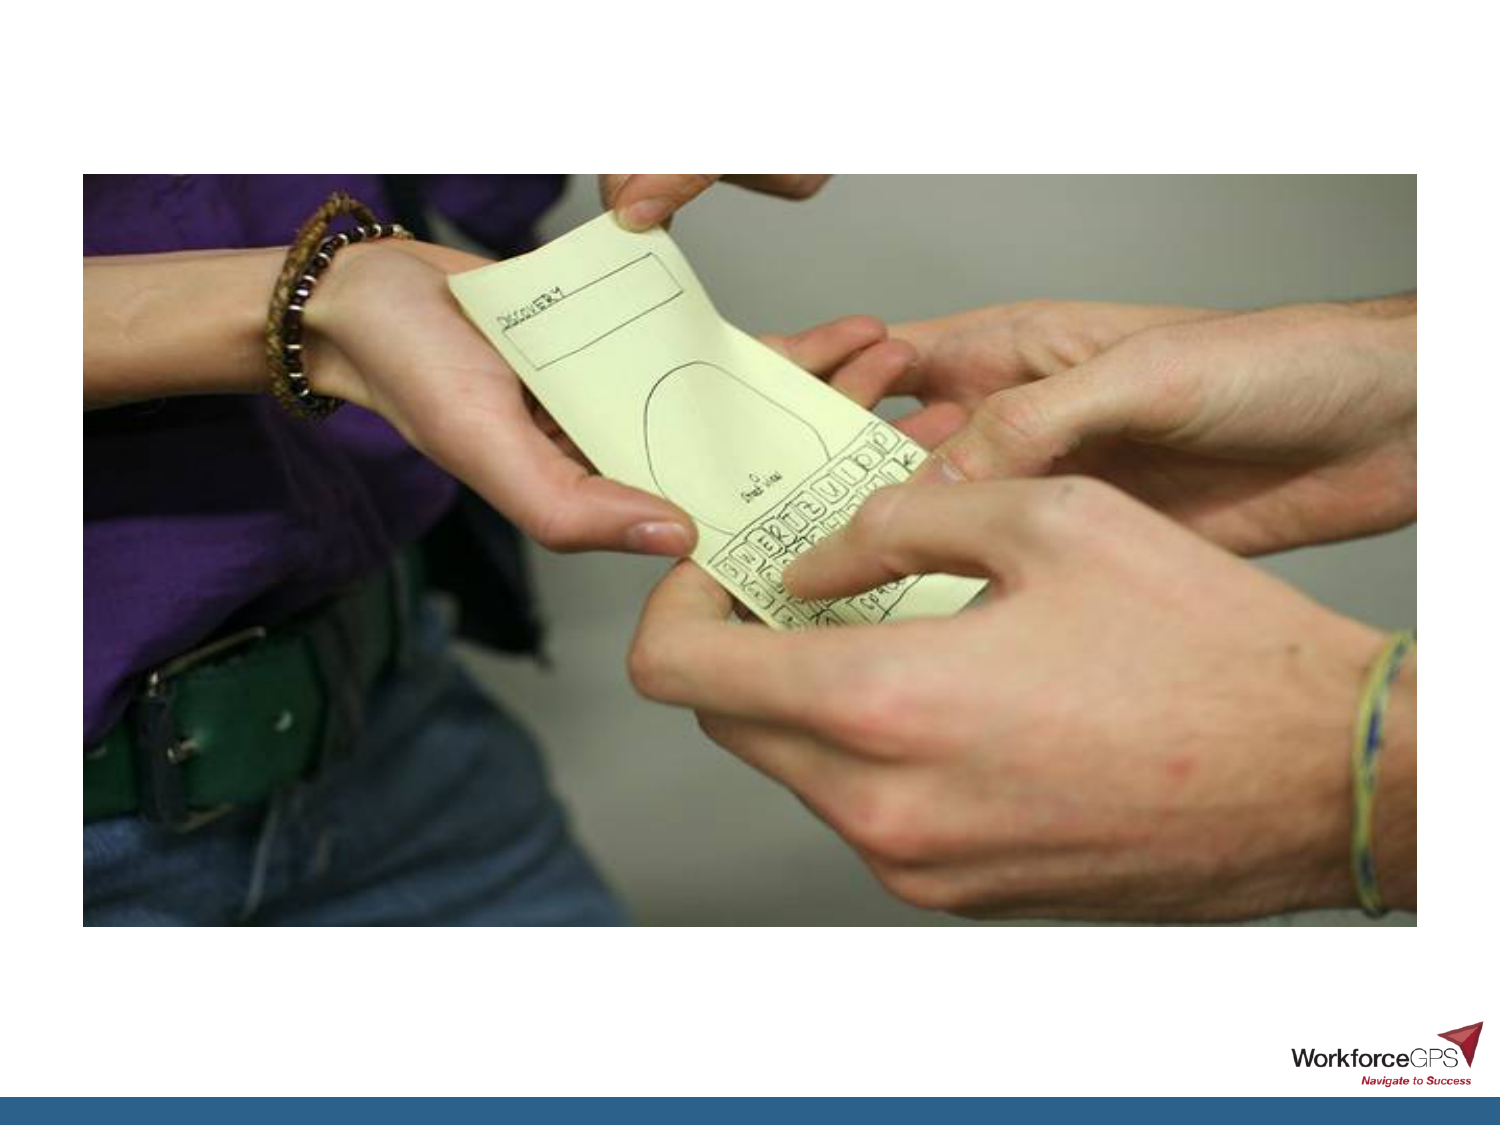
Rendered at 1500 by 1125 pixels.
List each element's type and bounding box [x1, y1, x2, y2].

picture [82, 174, 1417, 927]
picture [1281, 1017, 1491, 1096]
